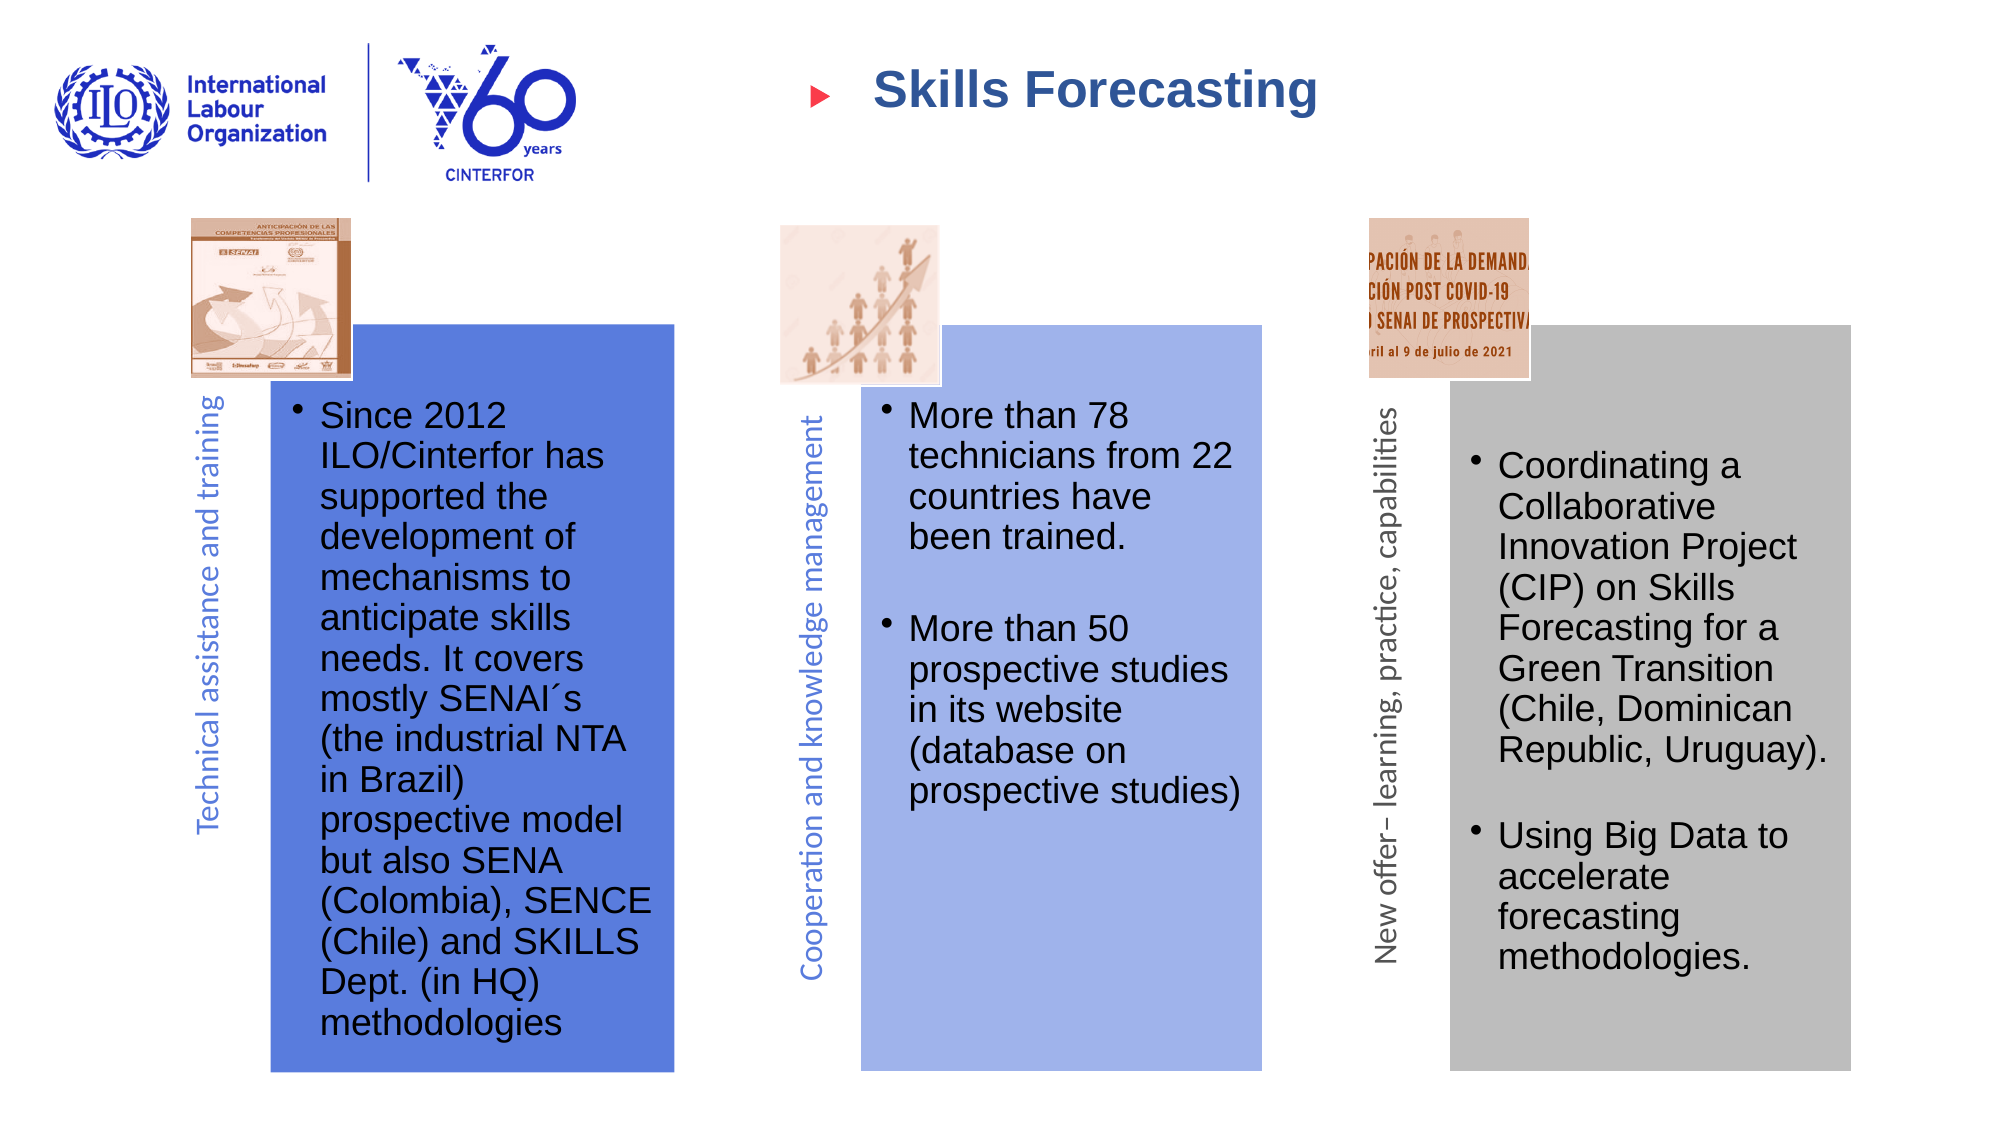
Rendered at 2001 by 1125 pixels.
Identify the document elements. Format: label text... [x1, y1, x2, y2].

picture [52, 39, 576, 183]
picture [810, 85, 830, 109]
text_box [178, 167, 1864, 1125]
title Skills Forecasting [859, 55, 1845, 125]
